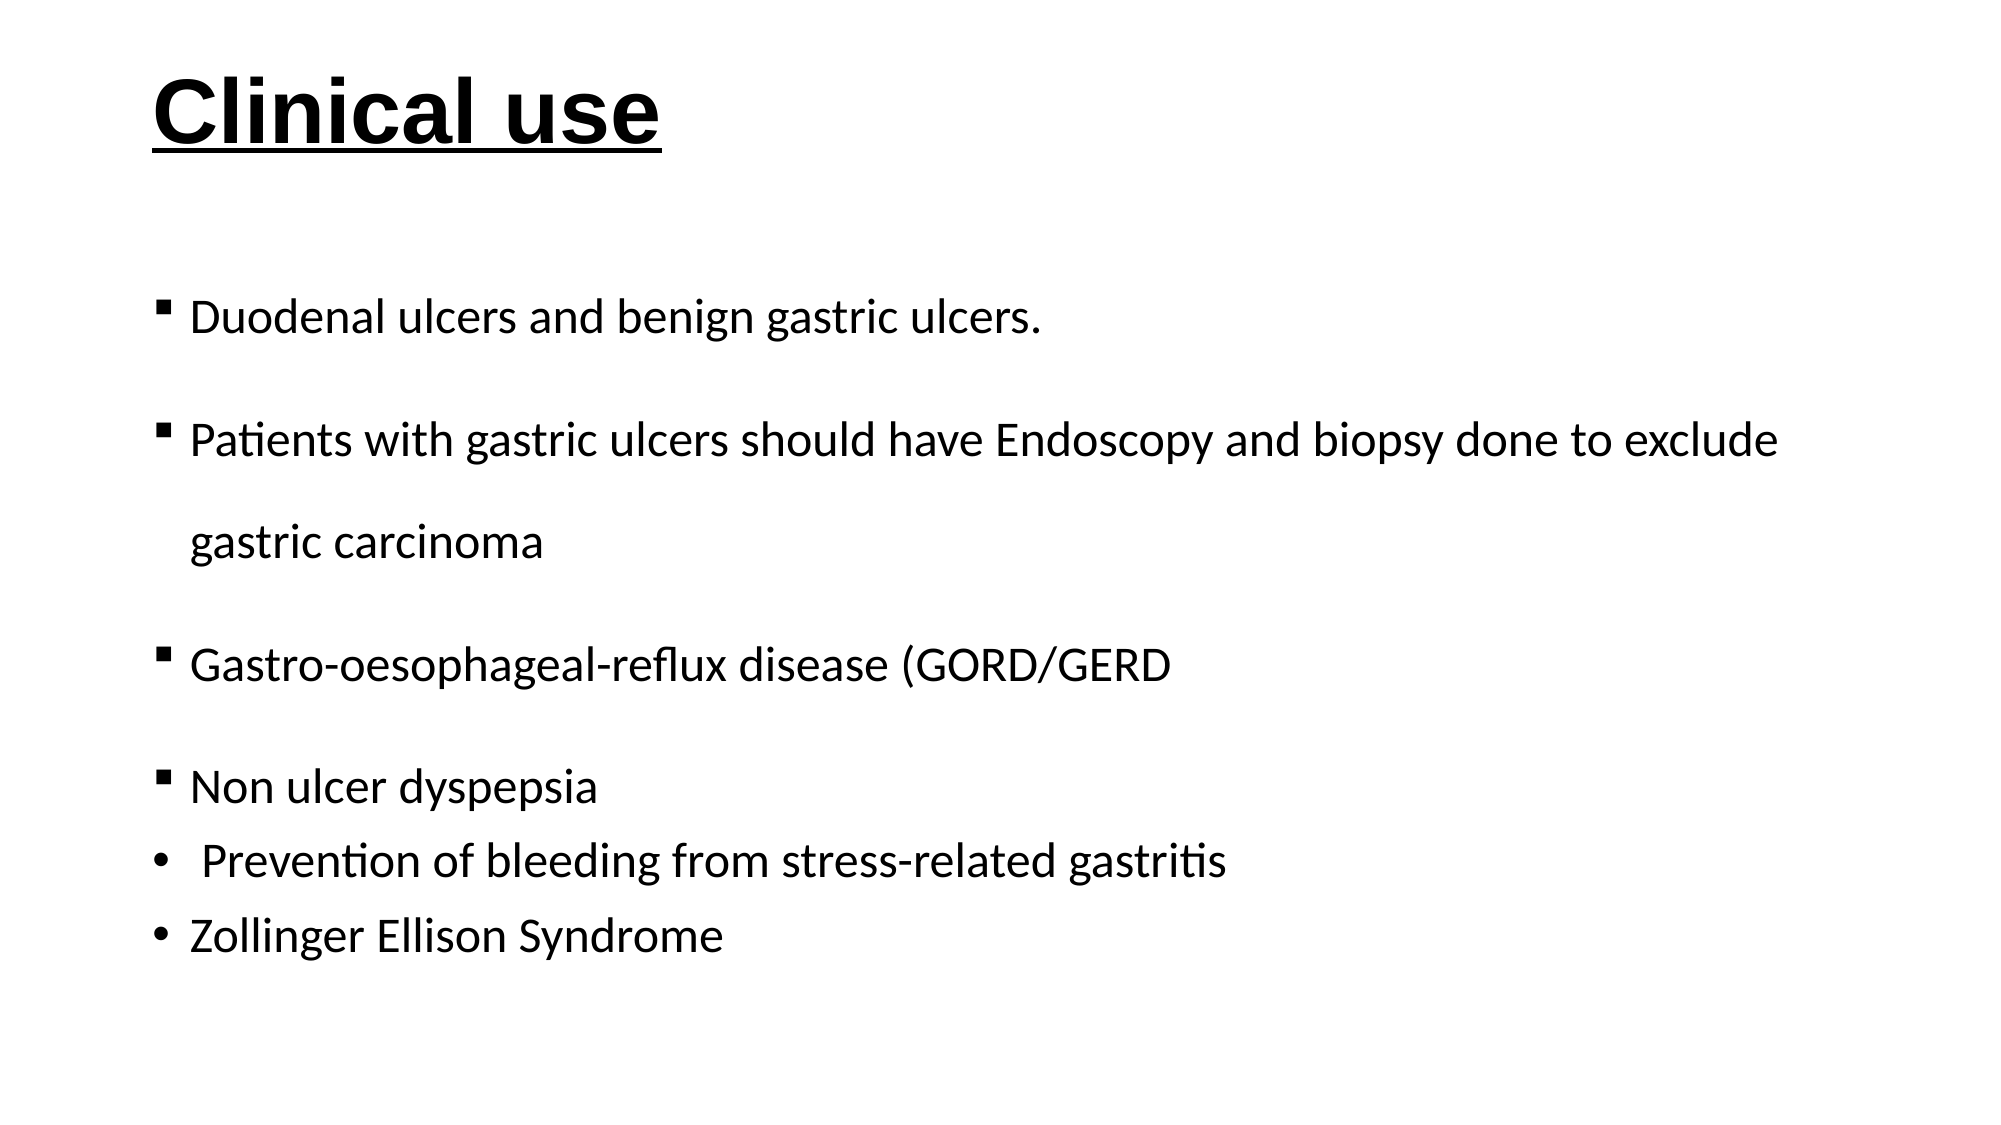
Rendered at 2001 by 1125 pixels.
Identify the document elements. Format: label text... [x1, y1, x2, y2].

list Duodenal ulcers and benign gastric ulcers. Patients with gastric ulcers should have Endoscopy and biopsy done to exclude gastric carcinoma Gastro-oesophageal-reflux disease (GORD/GERD Non ulcer dyspepsia Prevention of bleeding from stress-related gastritis Zollinger Ellison Syndrome [137, 233, 1863, 1014]
title Clinical use [137, 59, 1863, 233]
